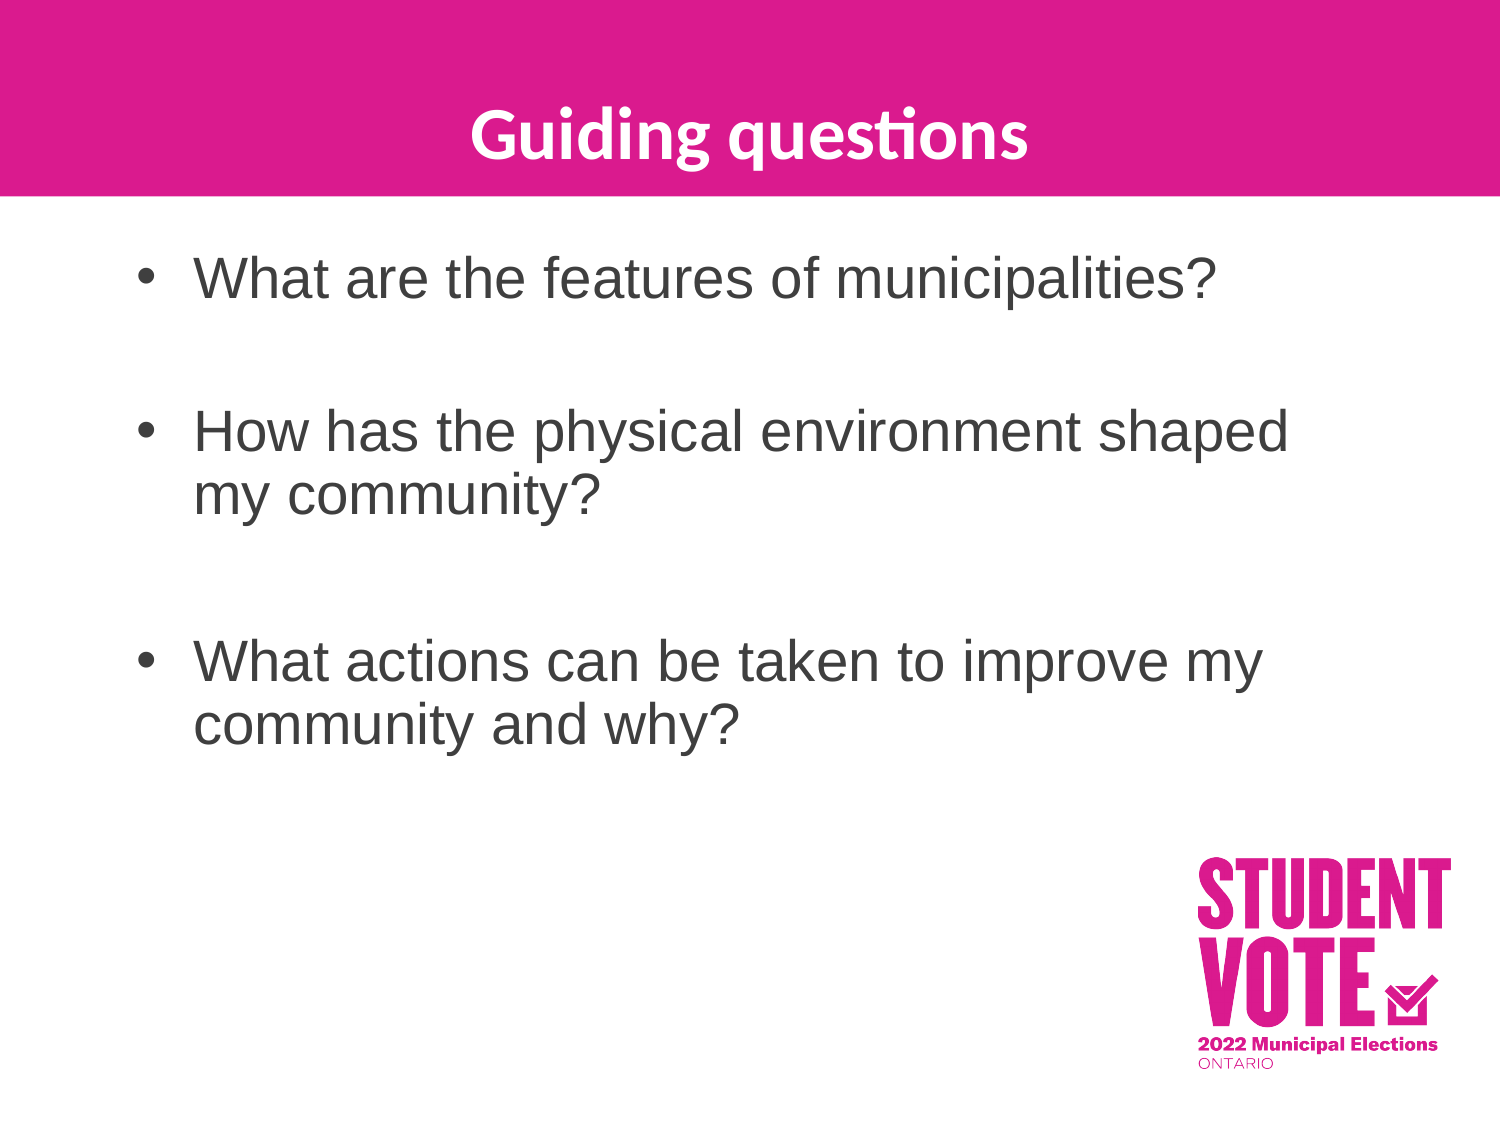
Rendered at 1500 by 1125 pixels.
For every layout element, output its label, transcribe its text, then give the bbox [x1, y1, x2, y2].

picture [1198, 857, 1451, 1069]
text_box What are the features of municipalities? How has the physical environment shaped my community? What actions can be taken to improve my community and why? [103, 240, 1397, 1014]
text_box Guiding questions [74, 80, 1426, 192]
